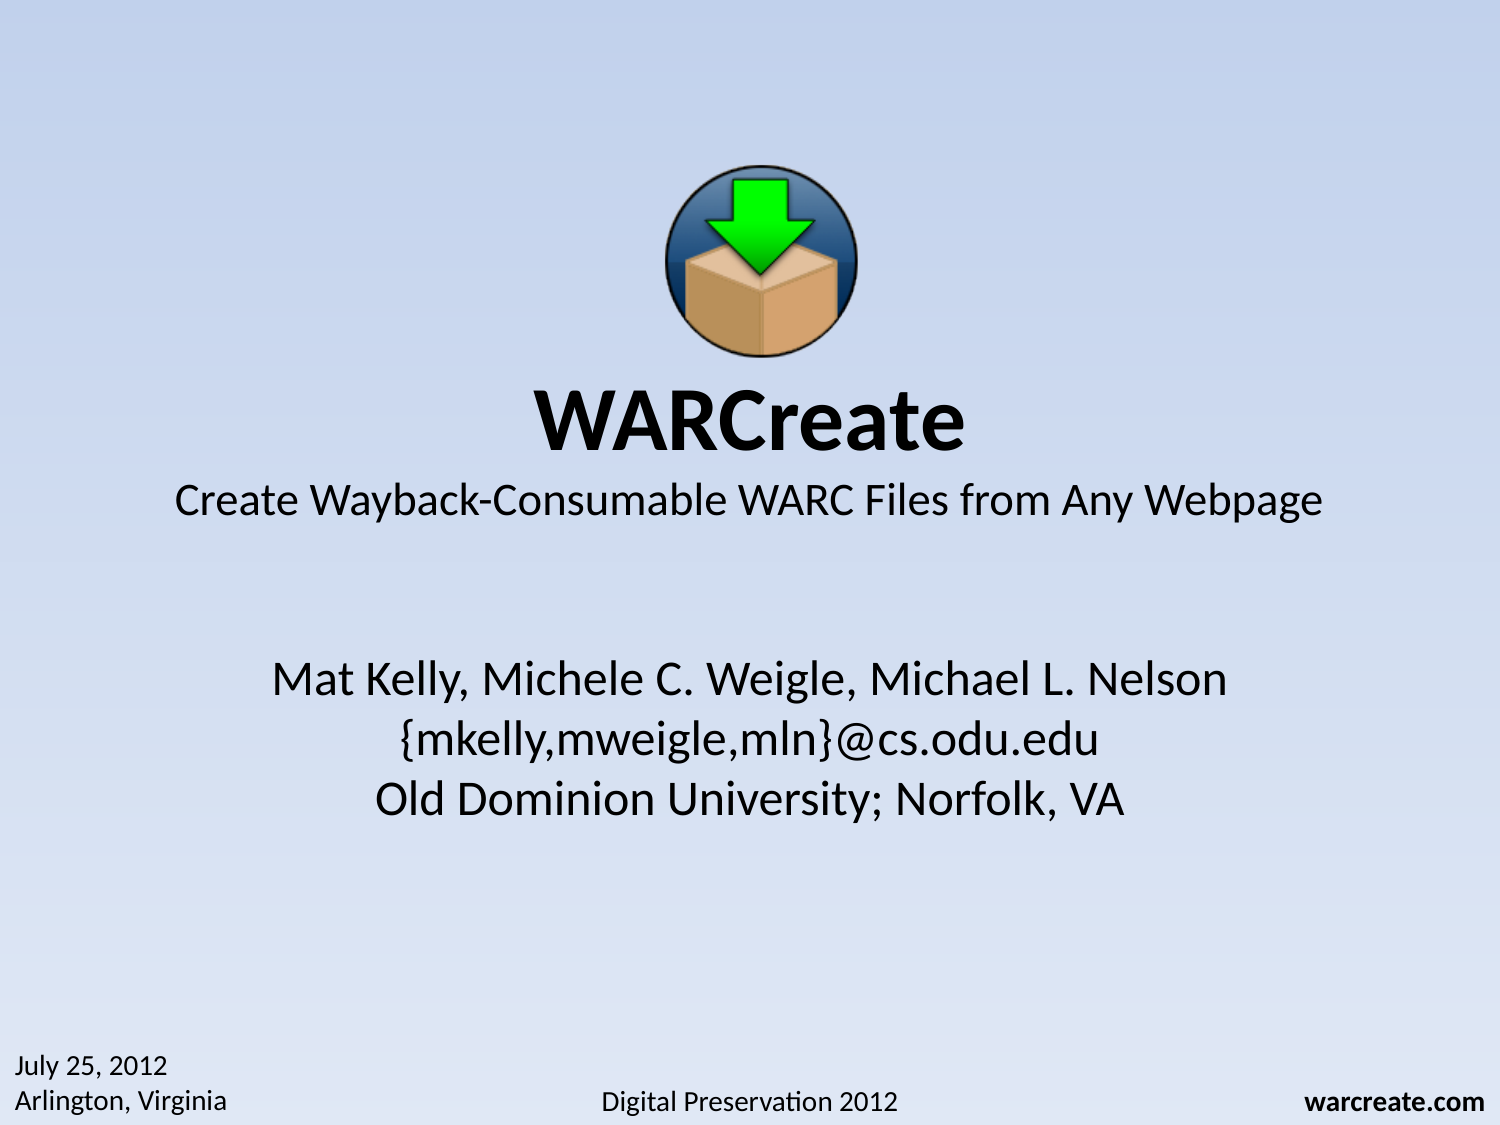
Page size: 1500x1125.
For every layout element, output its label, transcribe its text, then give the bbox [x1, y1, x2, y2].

title WARCreate Create Wayback-Consumable WARC Files from Any Webpage [109, 346, 1391, 594]
subtitle Mat Kelly, Michele C. Weigle, Michael L. Nelson {mkelly,mweigle,mln}@cs.odu.edu Old Dominion University; Norfolk, VA [225, 637, 1275, 925]
picture [662, 162, 863, 363]
